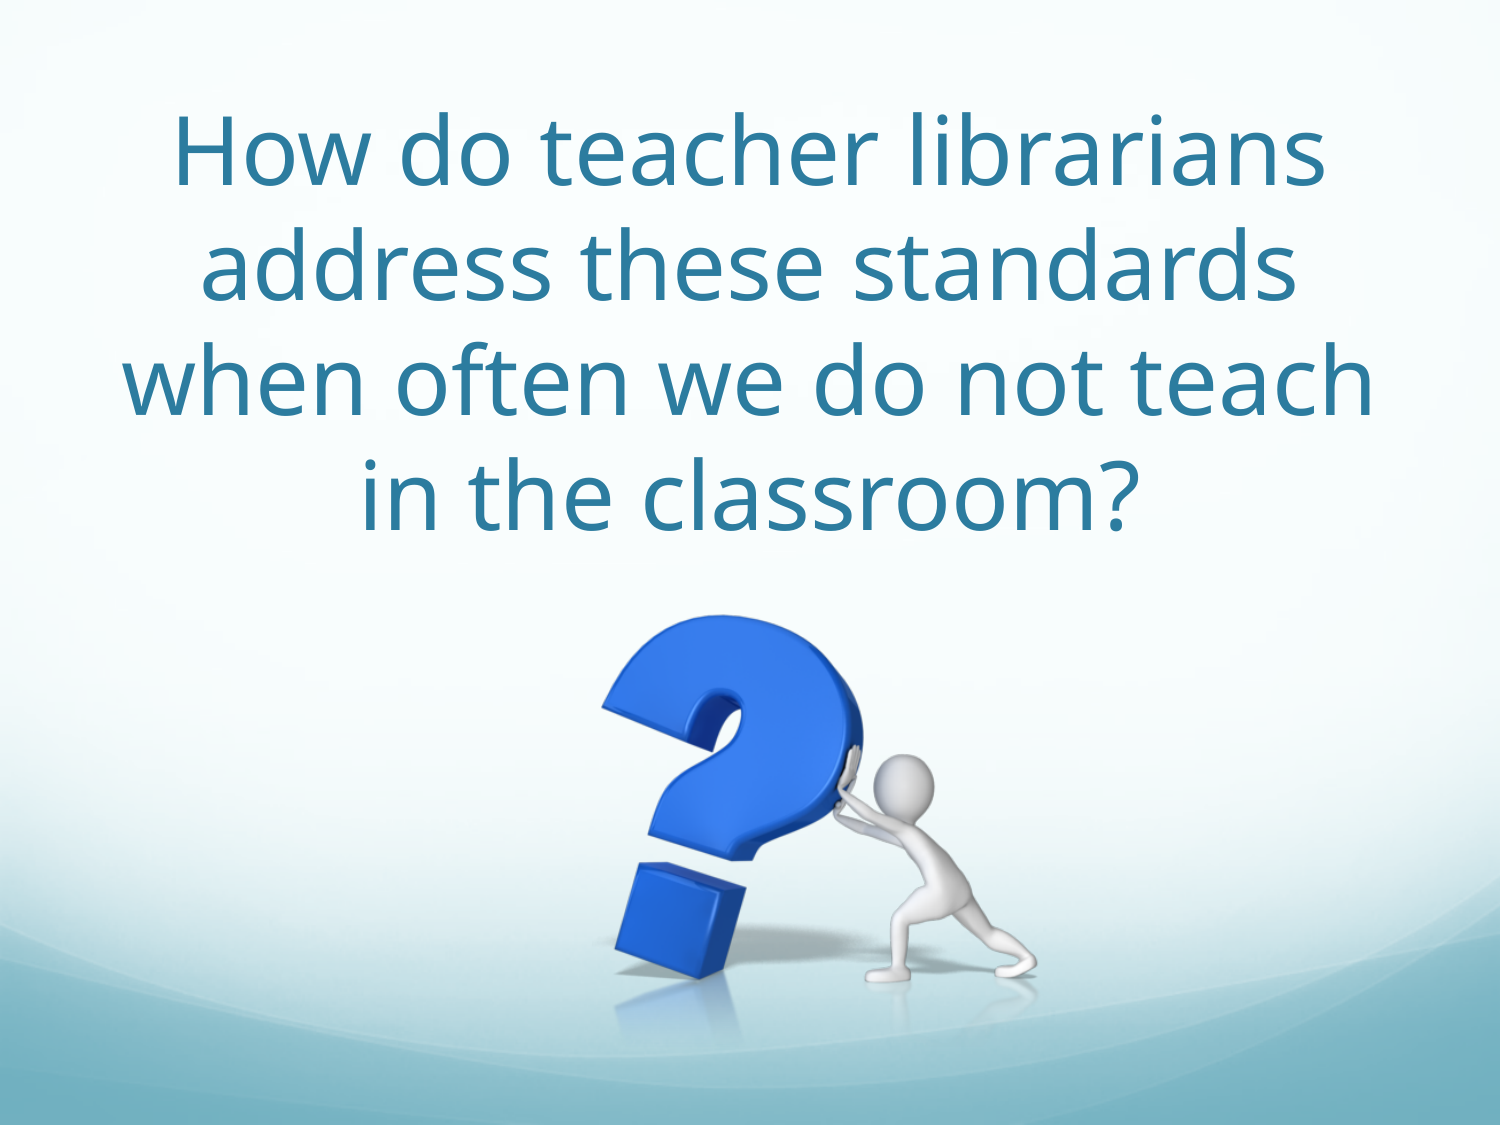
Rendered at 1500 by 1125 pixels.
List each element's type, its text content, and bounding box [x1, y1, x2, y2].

title How do teacher librarians address these standards when often we do not teach in the classroom? [90, 337, 1410, 557]
picture [592, 588, 1051, 1048]
